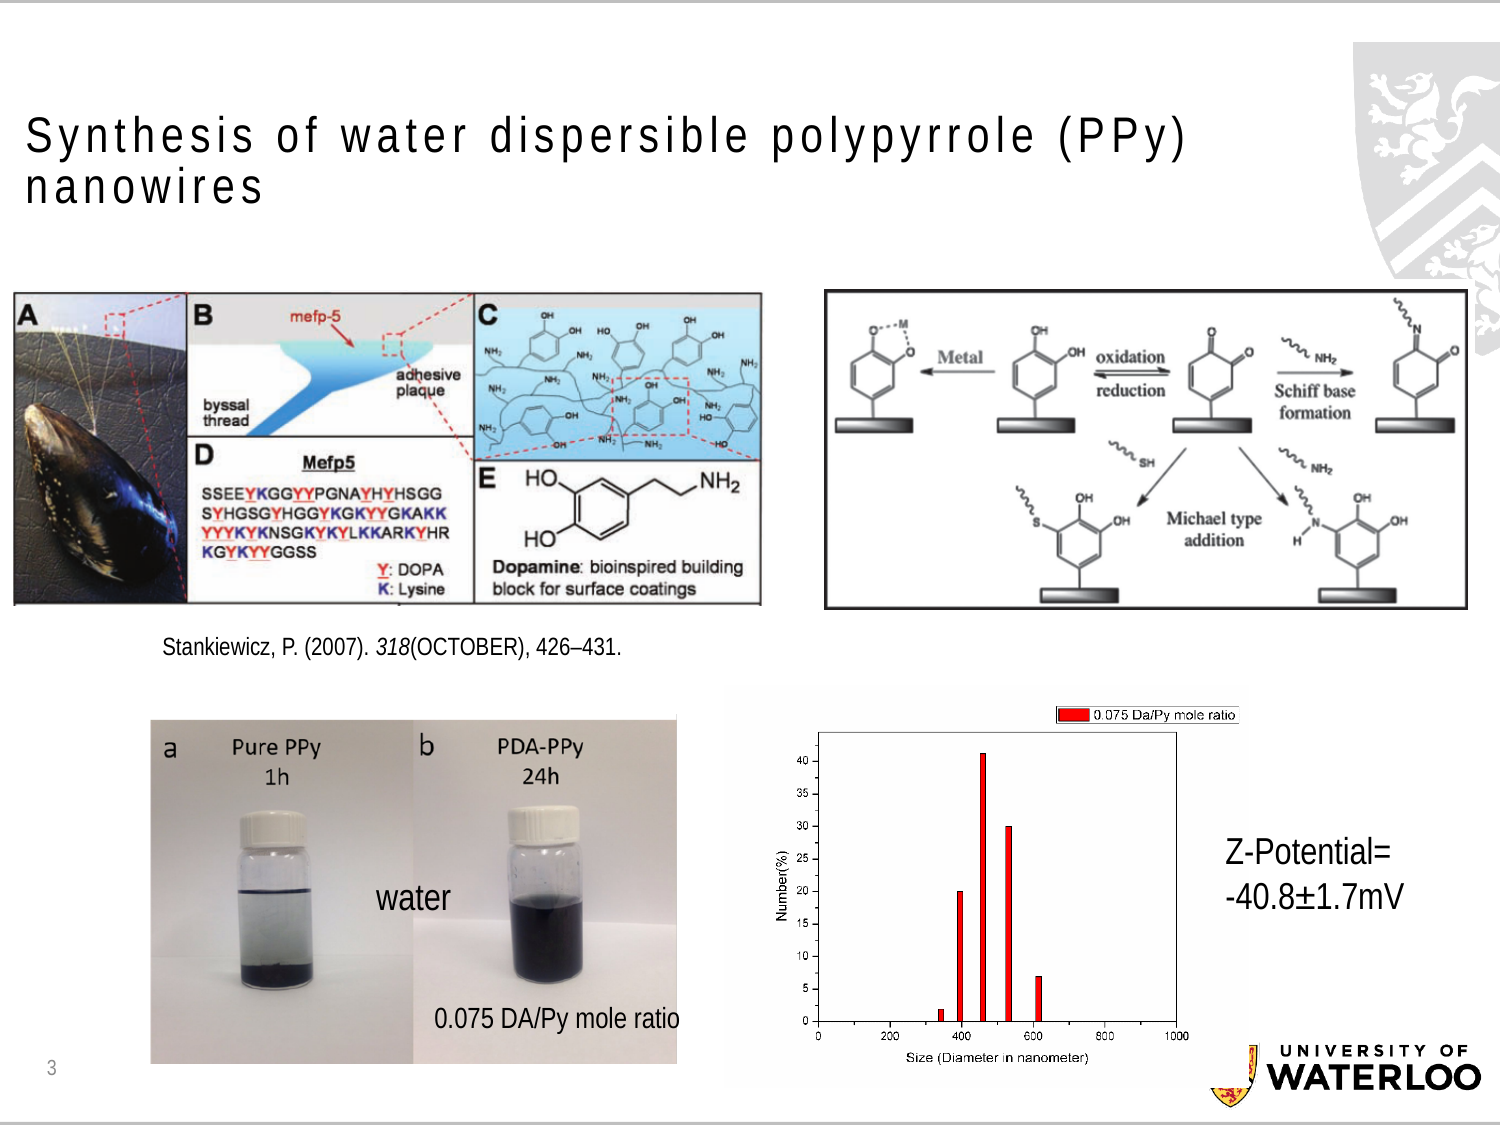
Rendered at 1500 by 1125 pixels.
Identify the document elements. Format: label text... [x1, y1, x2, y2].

picture [820, 279, 1475, 617]
text_box Z-Potential= -40.8±1.7mV [1249, 775, 1500, 925]
picture [724, 685, 1500, 1125]
slide_number 3 [31, 1046, 101, 1088]
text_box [147, 714, 702, 1064]
title Synthesis of water dispersible polypyrrole (PPy) nanowires [10, 83, 1308, 242]
text_box Stankiewicz, P. (2007). 318(OCTOBER), 426–431. [147, 622, 898, 668]
picture [13, 290, 765, 606]
